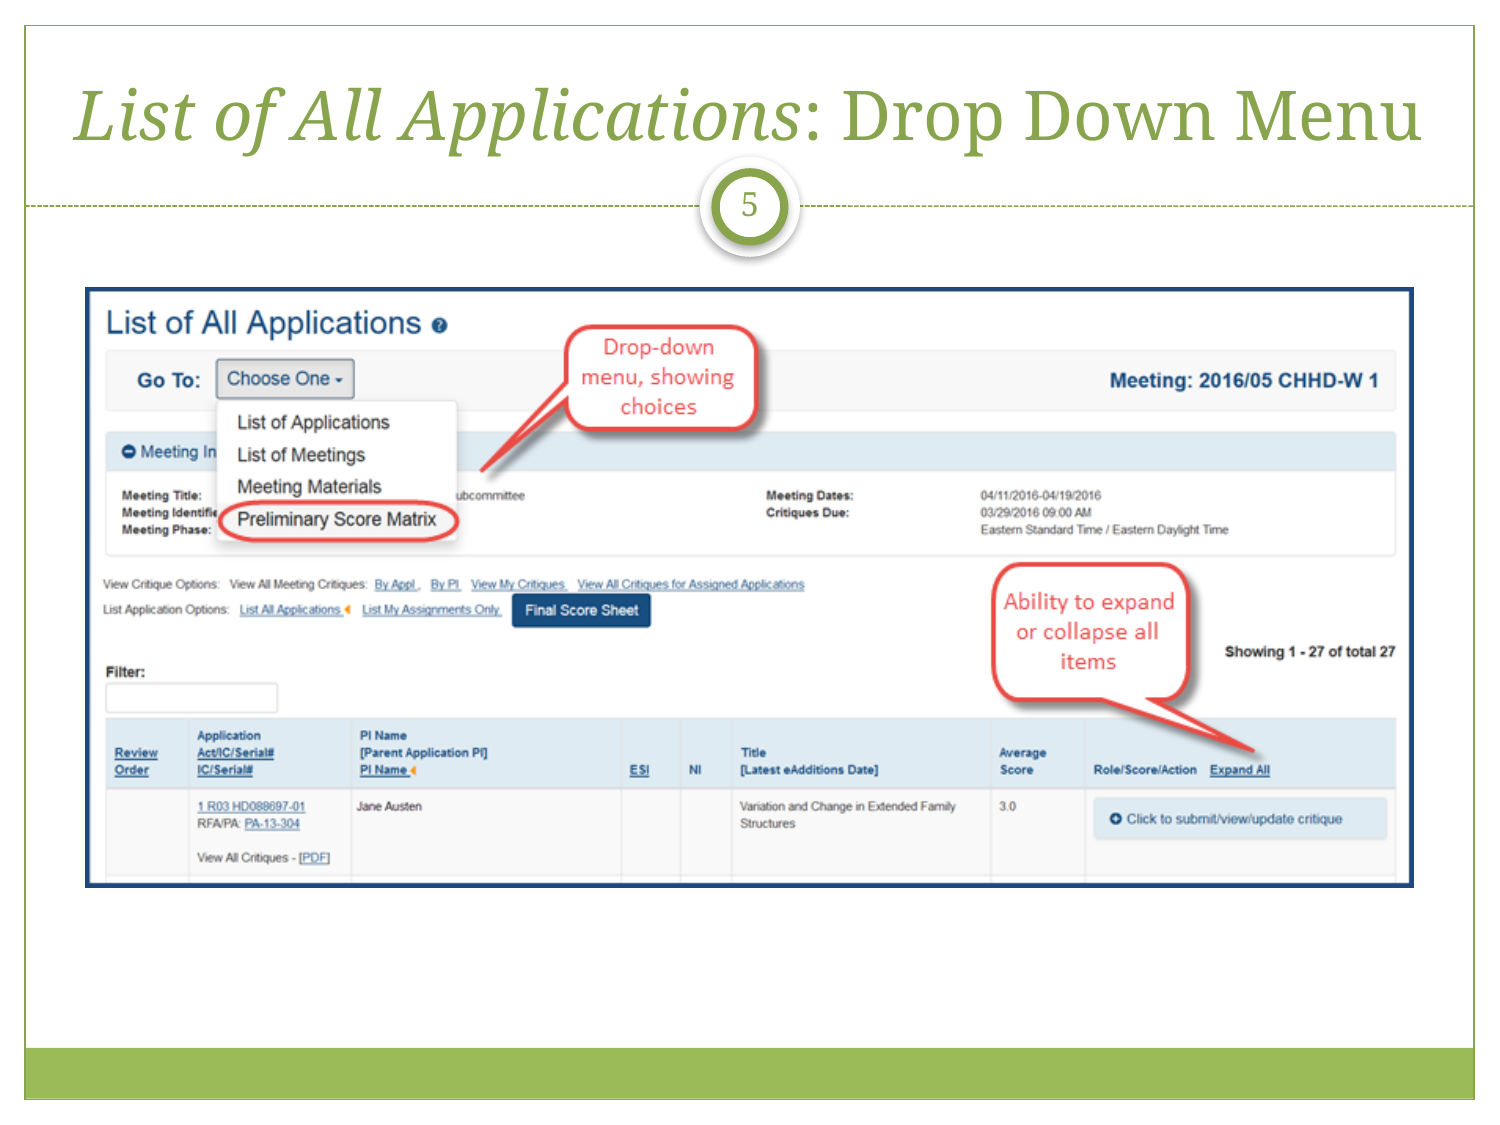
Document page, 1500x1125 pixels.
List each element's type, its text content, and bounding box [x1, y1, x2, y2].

slide_number 5 [712, 170, 788, 243]
picture [85, 287, 1414, 888]
title List of All Applications: Drop Down Menu [49, 37, 1450, 162]
